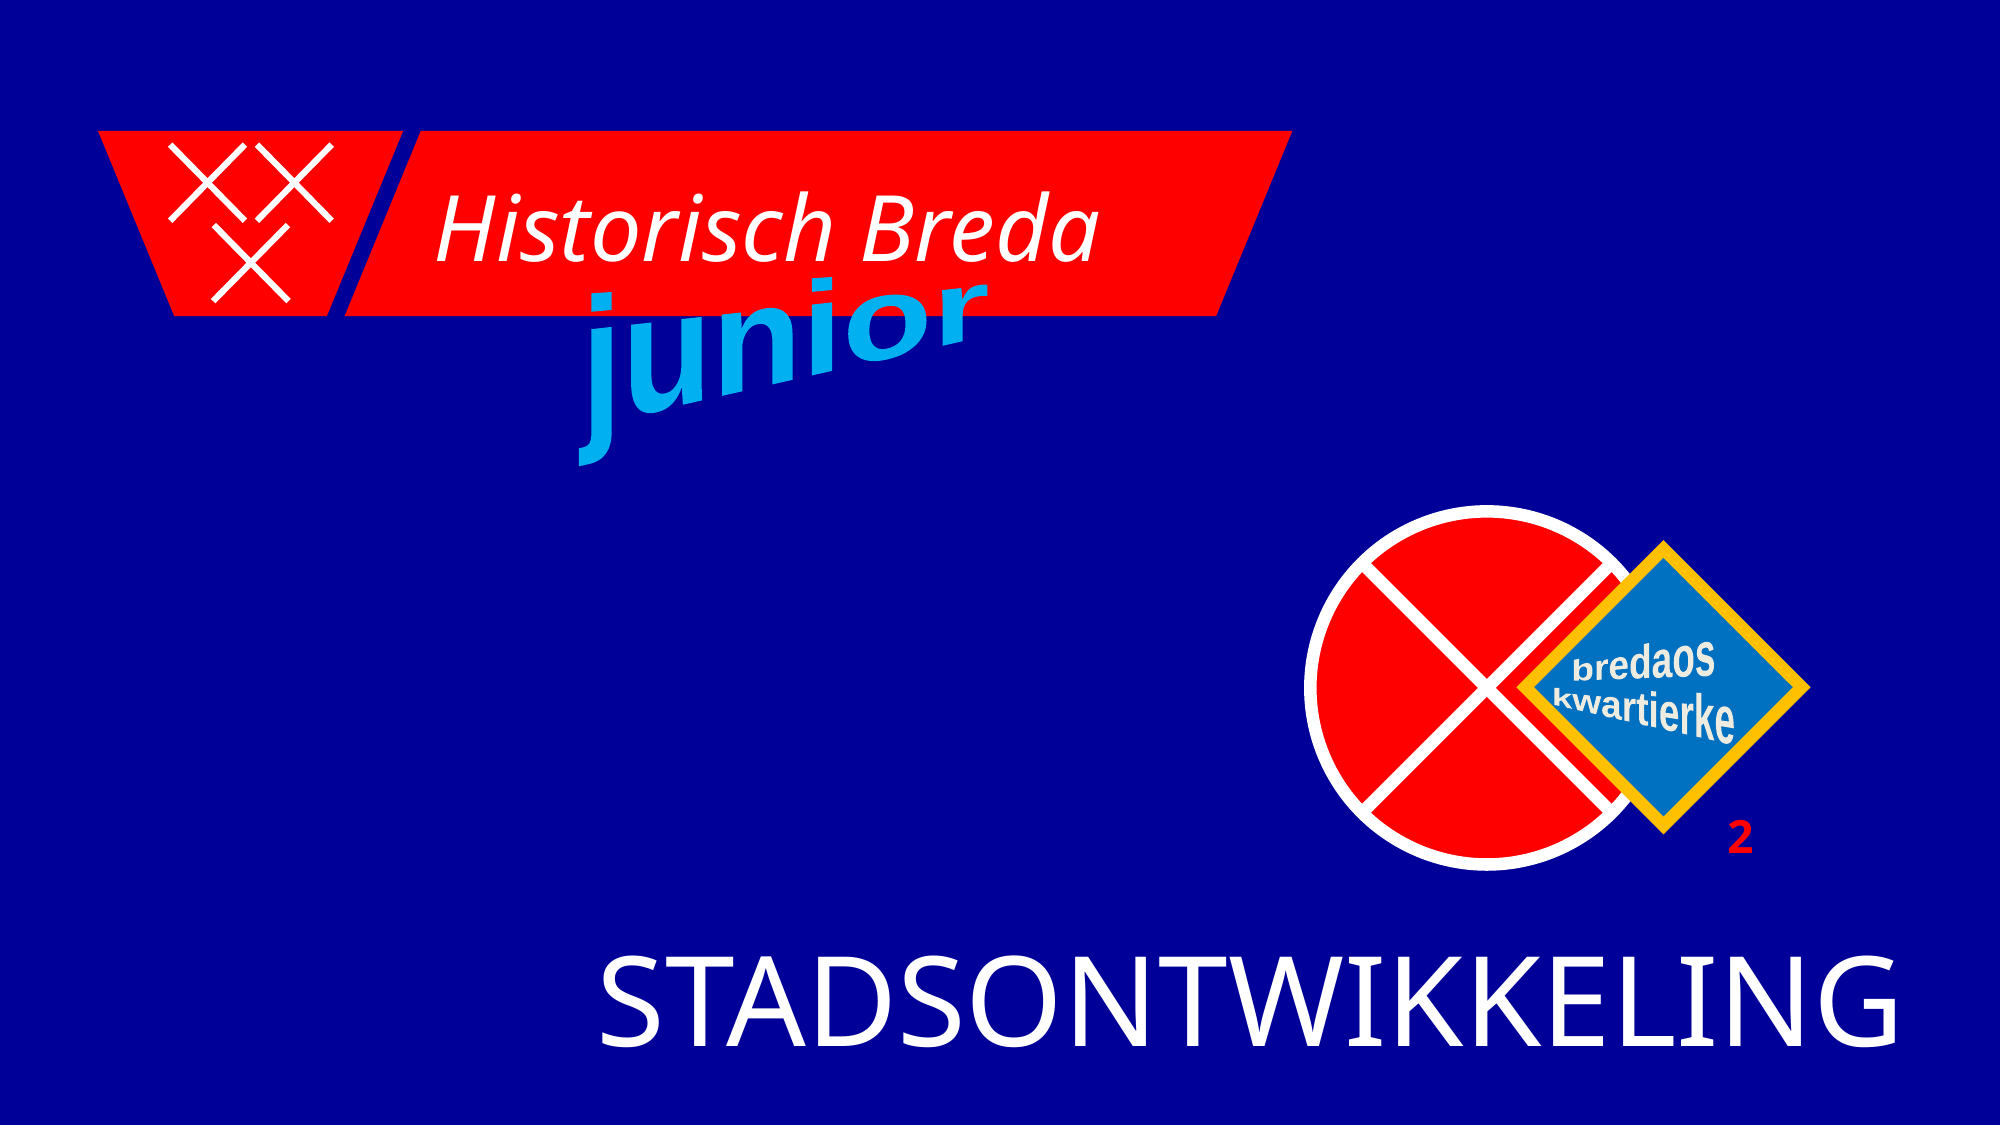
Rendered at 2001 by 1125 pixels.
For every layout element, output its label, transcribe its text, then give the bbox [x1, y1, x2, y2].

text_box STADSONTWIKKELING [484, 913, 2000, 1079]
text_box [98, 91, 1292, 467]
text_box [1310, 511, 1802, 870]
